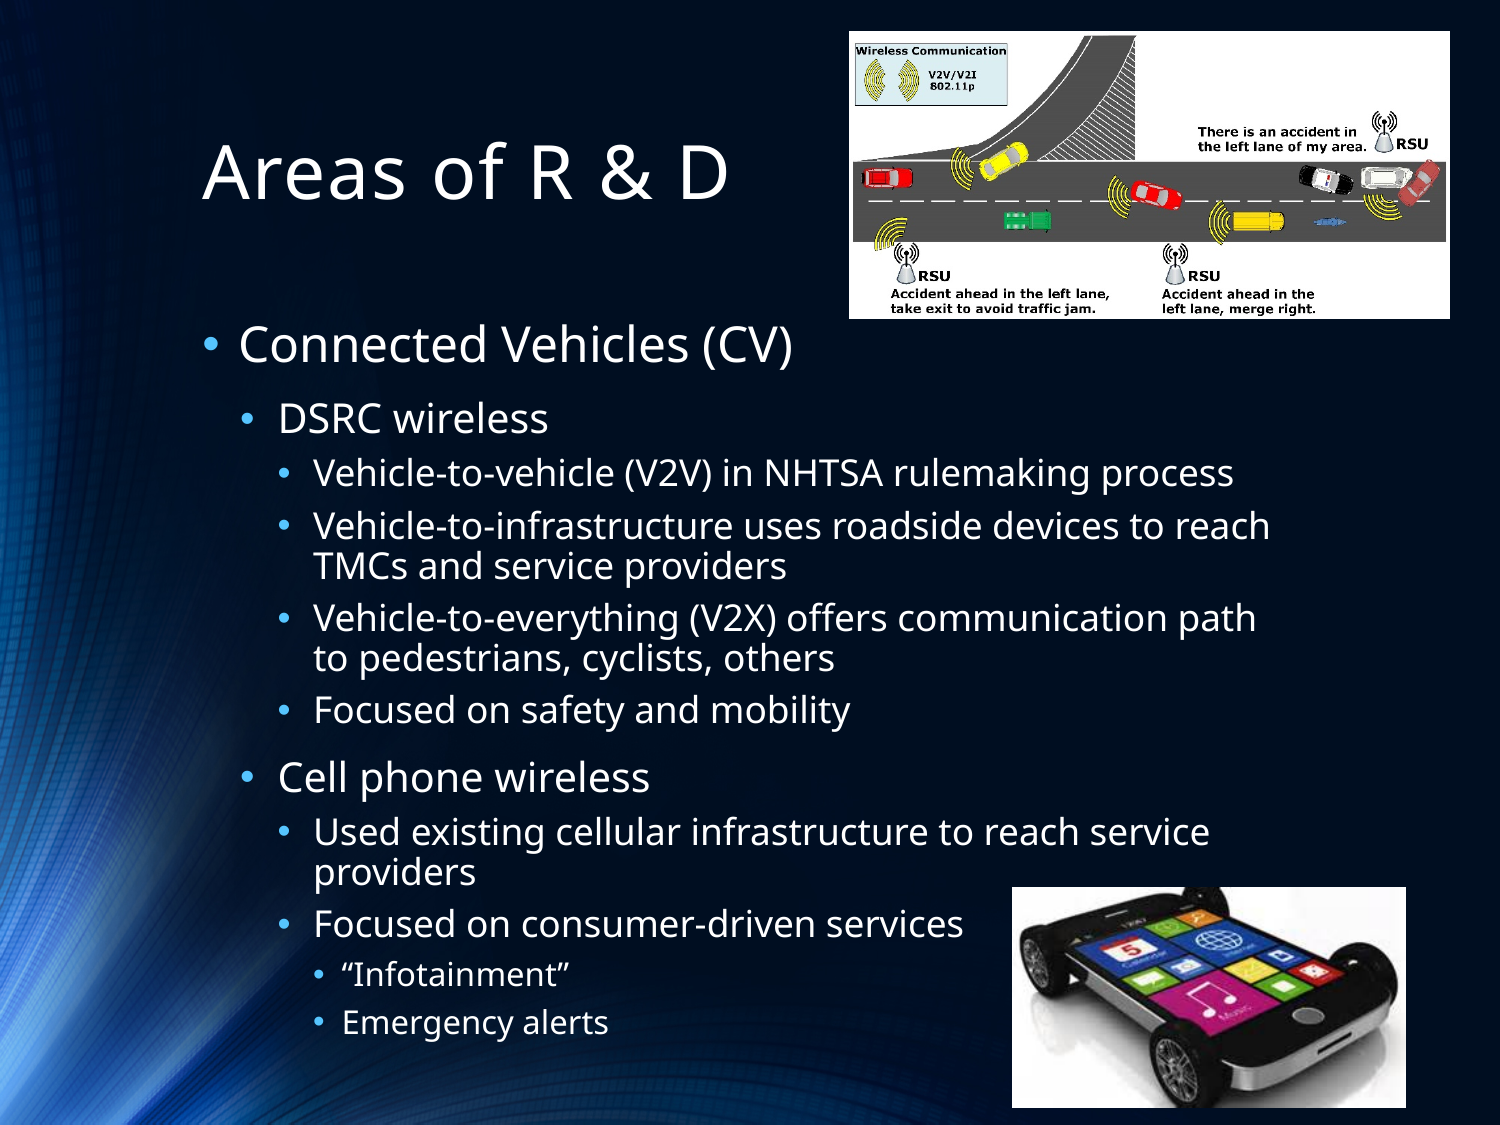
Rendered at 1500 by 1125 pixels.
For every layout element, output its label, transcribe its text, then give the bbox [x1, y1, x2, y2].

list Connected Vehicles (CV) DSRC wireless Vehicle-to-vehicle (V2V) in NHTSA rulemaking process Vehicle-to-infrastructure uses roadside devices to reach TMCs and service providers Vehicle-to-everything (V2X) offers communication path to pedestrians, cyclists, others Focused on safety and mobility Cell phone wireless Used existing cellular infrastructure to reach service providers Focused on consumer-driven services “Infotainment” Emergency alerts [187, 312, 1312, 1050]
title Areas of R & D [187, 62, 849, 288]
picture [0, 0, 1500, 1125]
